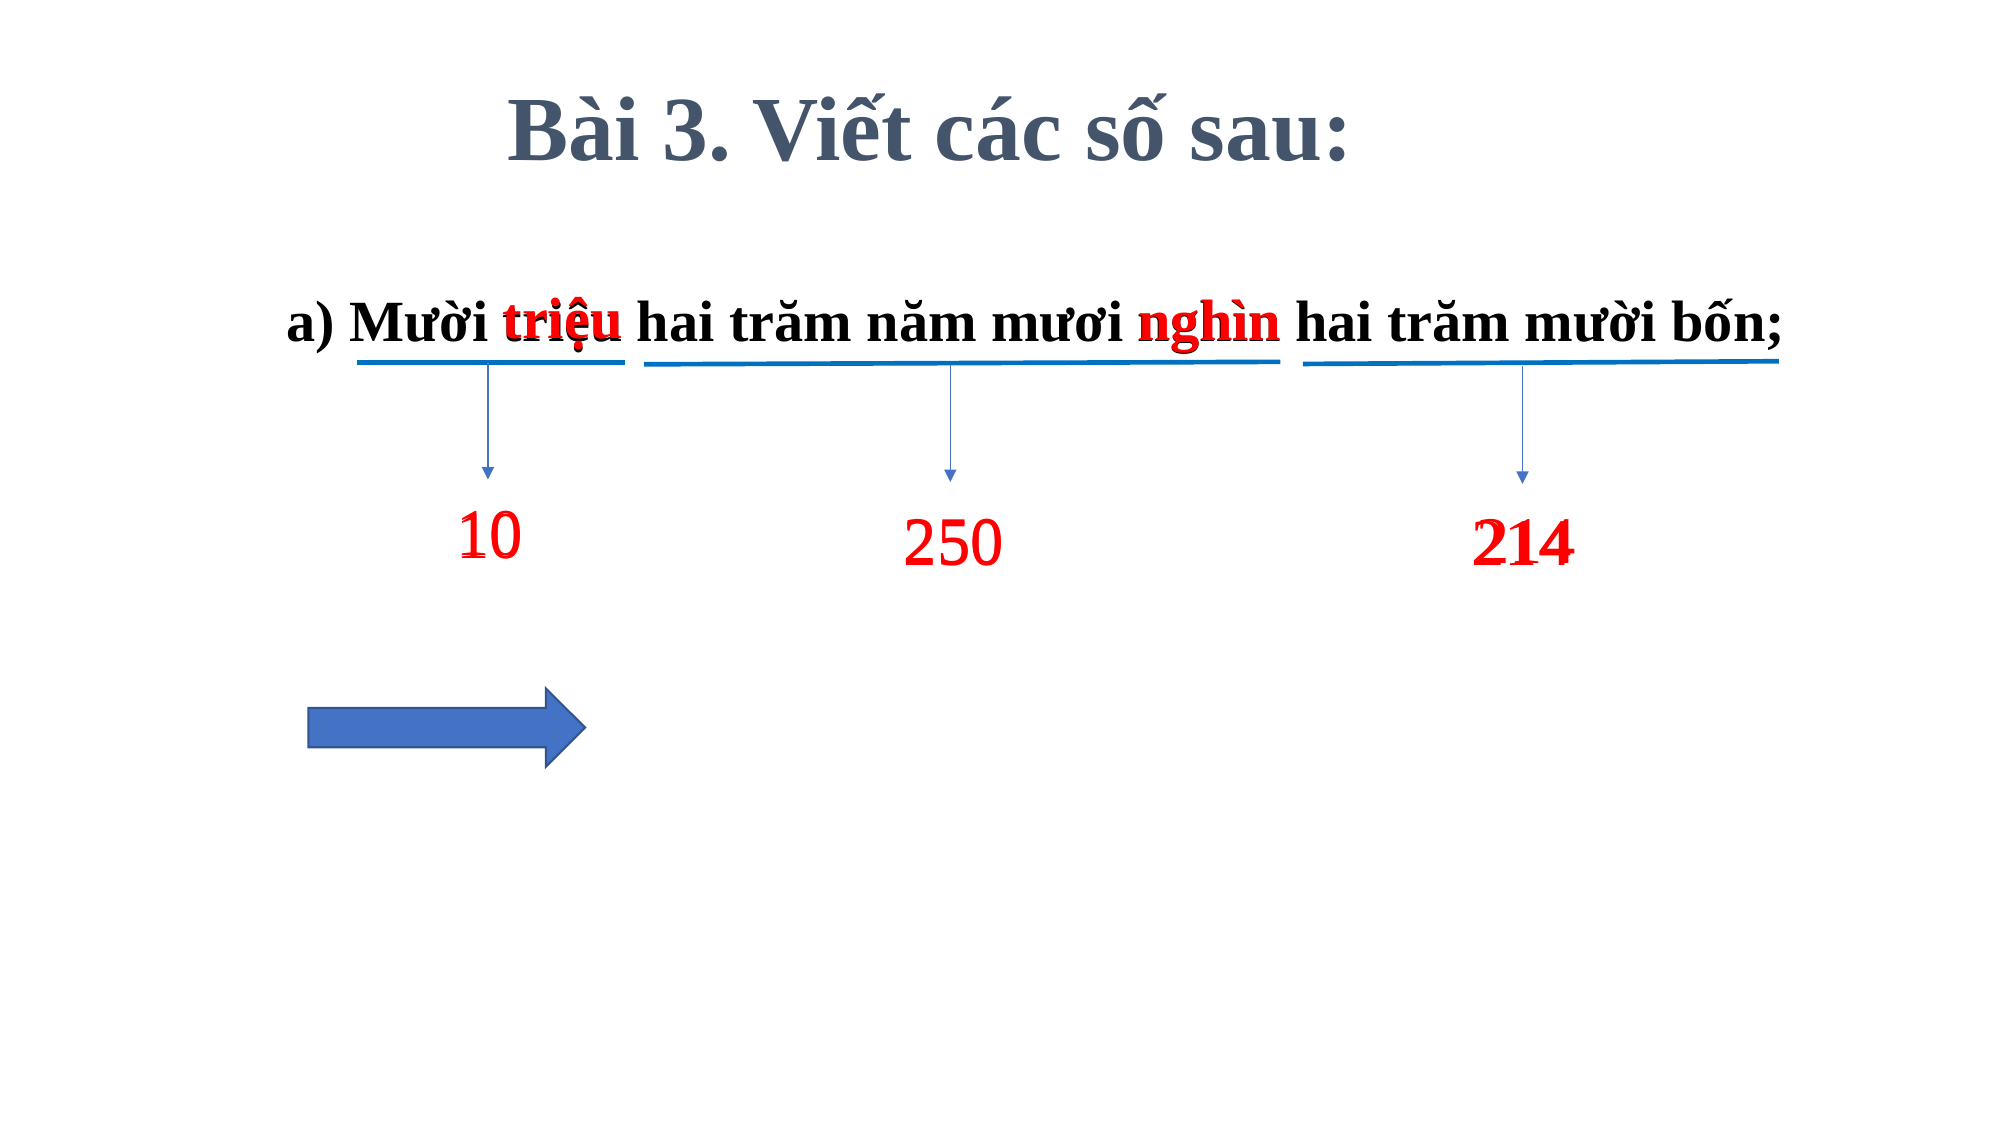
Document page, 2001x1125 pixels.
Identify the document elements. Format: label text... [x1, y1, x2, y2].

text_box 214 [1461, 489, 1605, 585]
text_box triệu [487, 272, 655, 358]
text_box nghìn [1123, 274, 1310, 360]
text_box 10 [441, 484, 619, 579]
text_box a) Mười triệu hai trăm năm mươi nghìn hai trăm mười bốn; [1281, 276, 1827, 361]
text_box [307, 685, 587, 770]
text_box 214 [1456, 491, 1601, 586]
text_box a) Mười triệu hai trăm năm mươi nghìn hai trăm mười bốn; [255, 276, 1123, 361]
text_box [643, 361, 1281, 365]
text_box 250 [888, 491, 1033, 587]
title Bài 3. Viết các số sau: [492, 55, 1646, 196]
